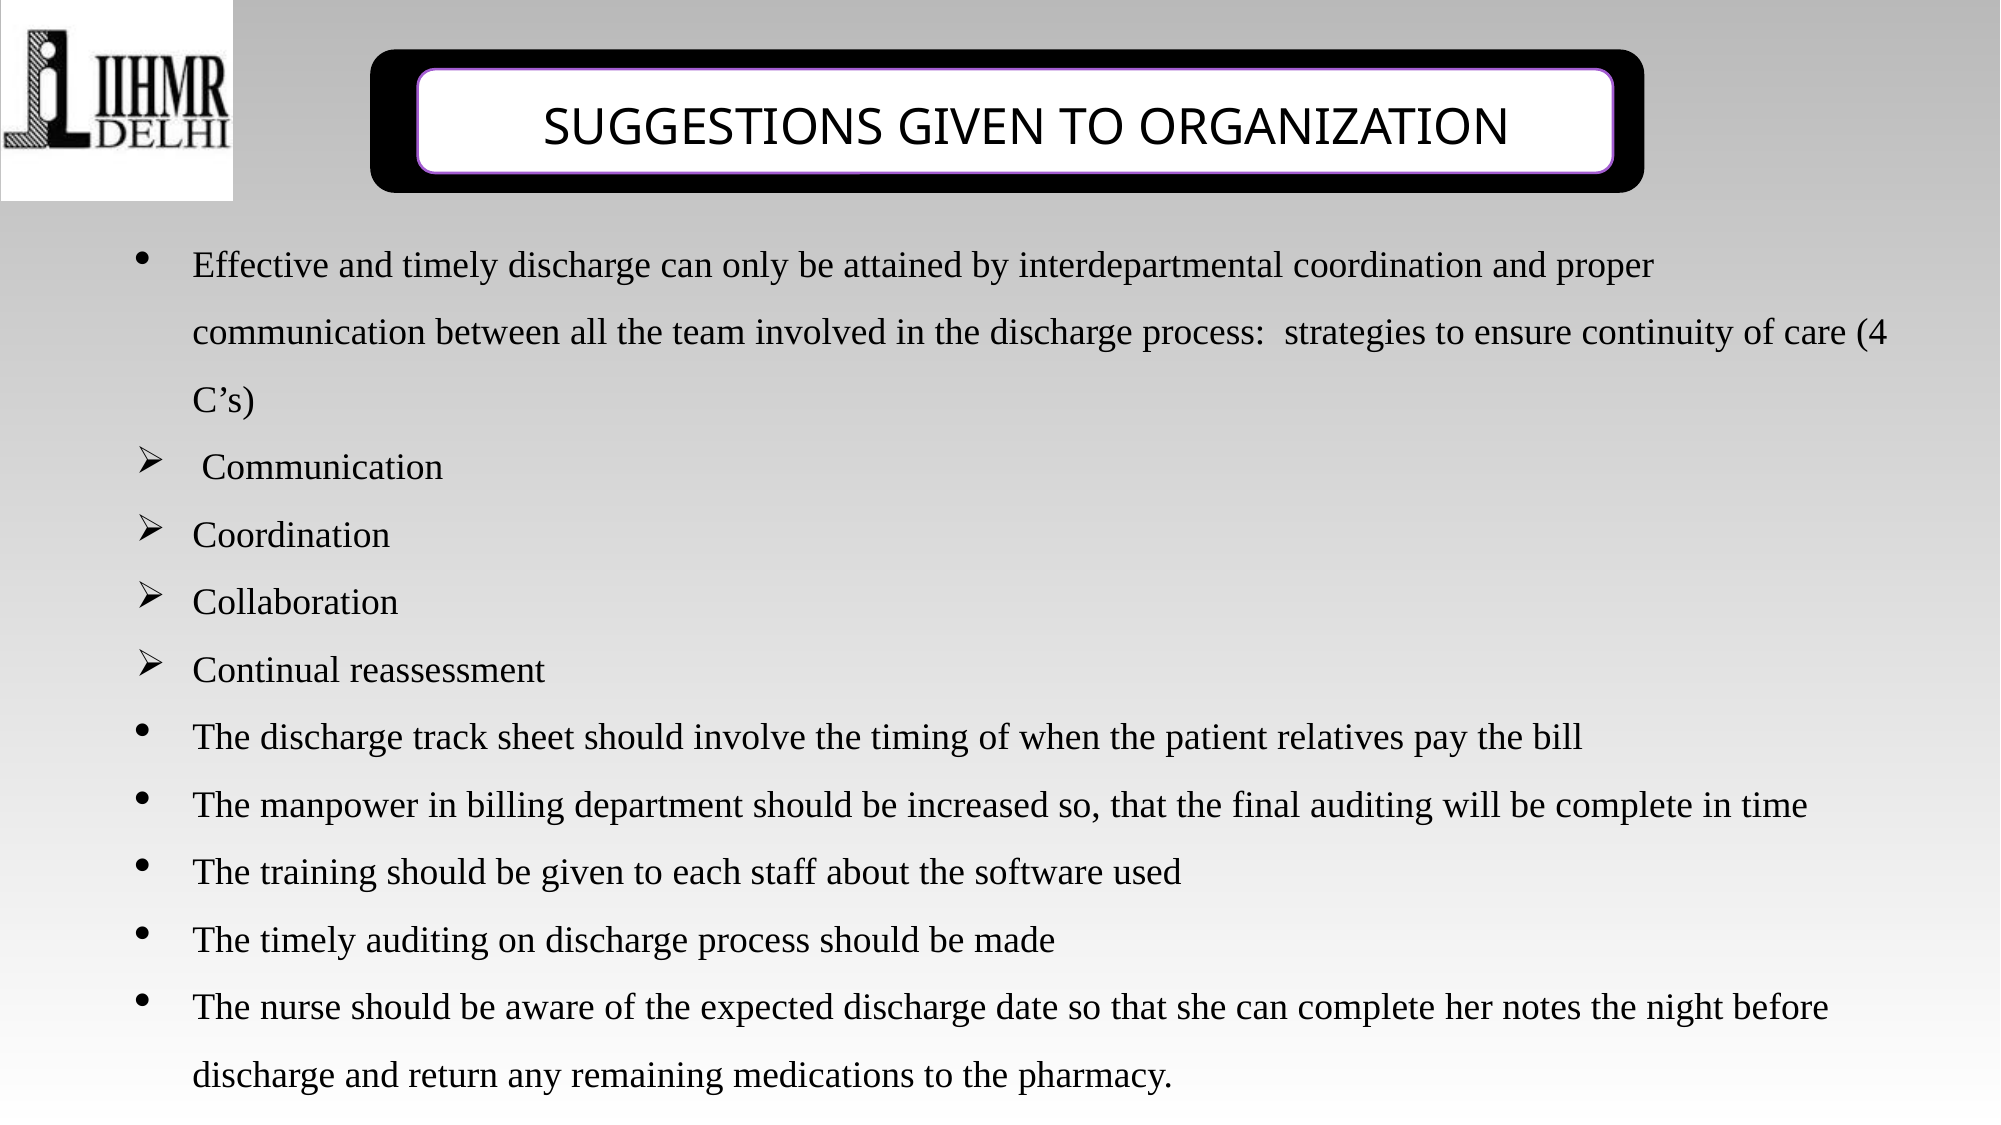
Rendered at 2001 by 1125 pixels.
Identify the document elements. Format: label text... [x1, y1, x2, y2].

text_box Effective and timely discharge can only be attained by interdepartmental coordination and proper communication between all the team involved in the discharge process: strategies to ensure continuity of care (4 C’s) Communication Coordination Collaboration Continual reassessment The discharge track sheet should involve the timing of when the patient relatives pay the bill The manpower in billing department should be increased so, that the final auditing will be complete in time The training should be given to each staff about the software used The timely auditing on discharge process should be made The nurse should be aware of the expected discharge date so that she can complete her notes the night before discharge and return any remaining medications to the pharmacy. Patient should be well informed about the time the whole discharge process will take. [121, 210, 1910, 1125]
text_box SUGGESTIONS GIVEN TO ORGANIZATION [440, 87, 1614, 163]
picture [1, 0, 234, 201]
text_box [370, 49, 1645, 193]
text_box [416, 67, 1615, 175]
